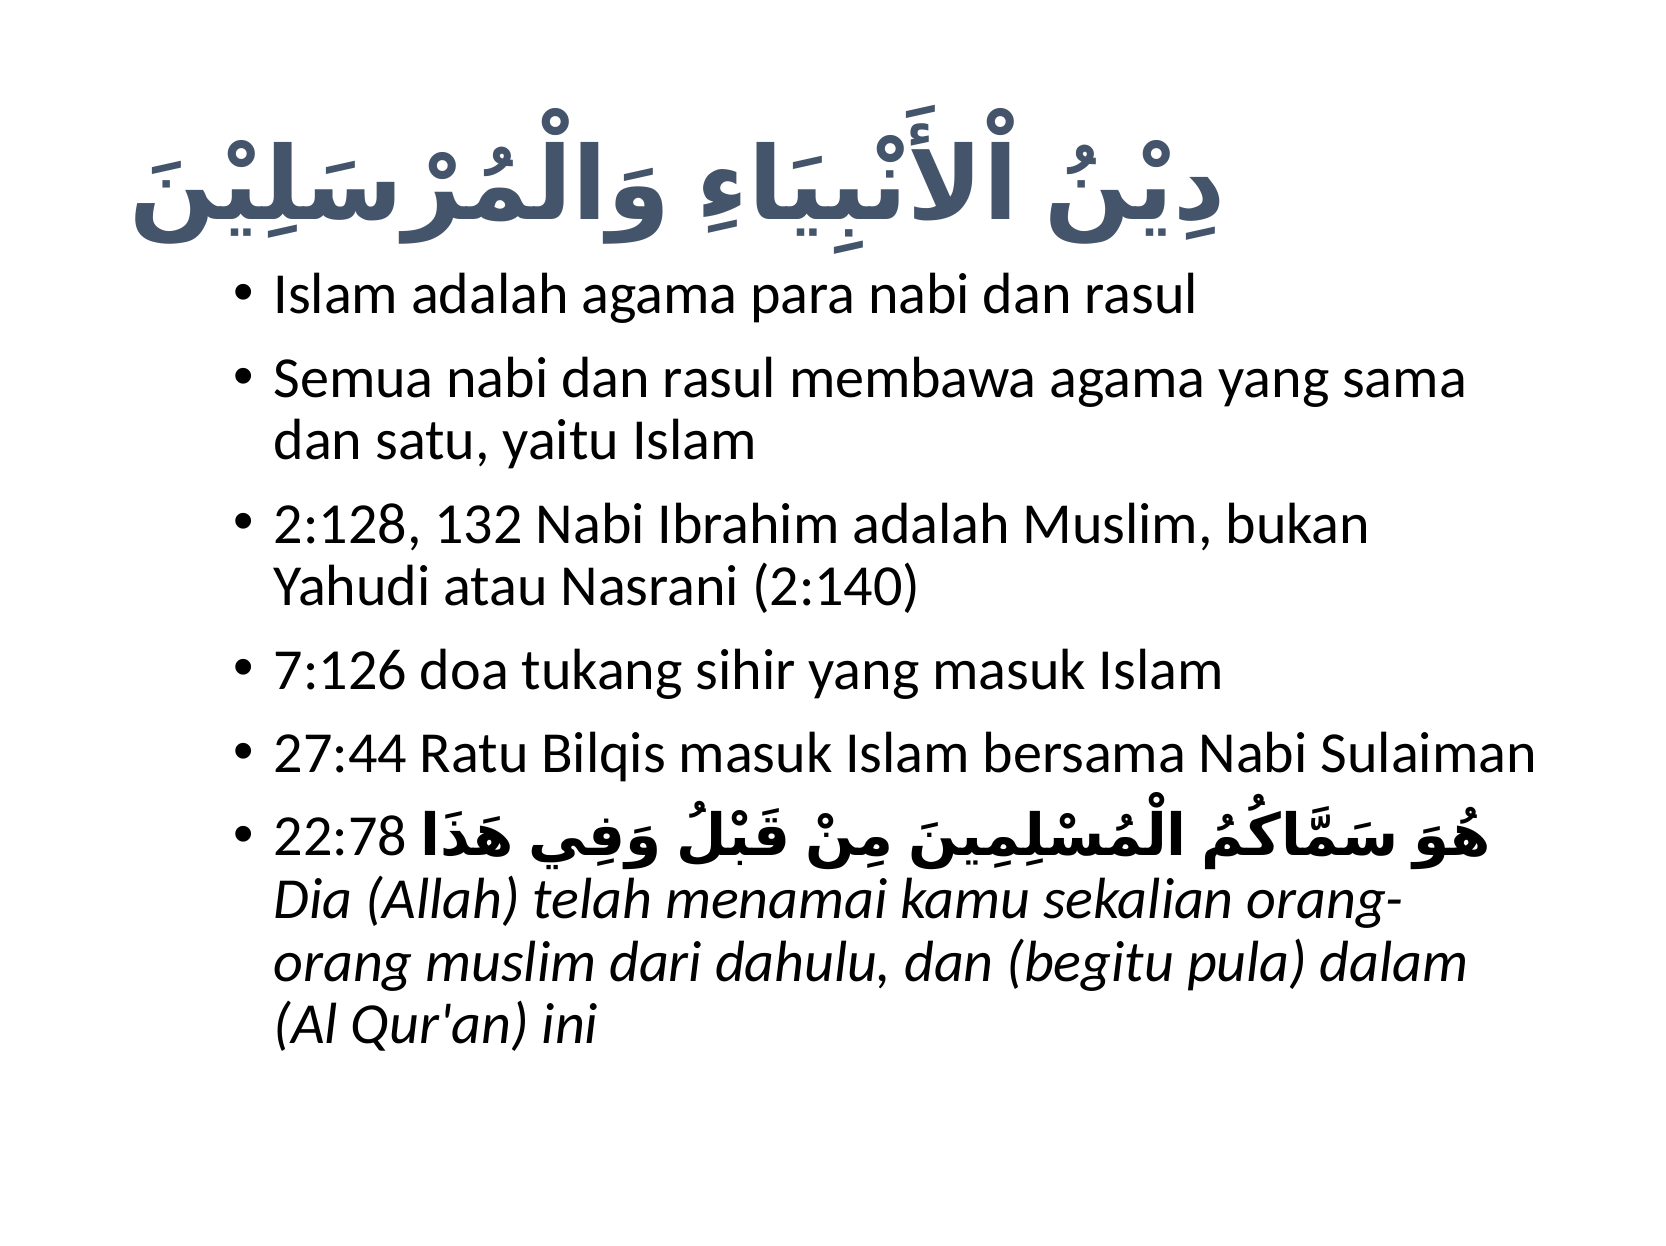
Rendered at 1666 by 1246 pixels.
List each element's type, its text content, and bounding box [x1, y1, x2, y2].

title دِيْنُ اْلأَنْبِيَاءِ وَالْمُرْسَلِيْنَ [114, 66, 1551, 307]
list Islam adalah agama para nabi dan rasul Semua nabi dan rasul membawa agama yang sama dan satu, yaitu Islam 2:128, 132 Nabi Ibrahim adalah Muslim, bukan Yahudi atau Nasrani (2:140) 7:126 doa tukang sihir yang masuk Islam 27:44 Ratu Bilqis masuk Islam bersama Nabi Sulaiman 22:78 هُوَ سَمَّاكُمُ الْمُسْلِمِينَ مِنْ قَبْلُ وَفِي هَذَا Dia (Allah) telah menamai kamu sekalian orang-orang muslim dari dahulu, dan (begitu pula) dalam (Al Qur'an) ini [218, 256, 1556, 1079]
